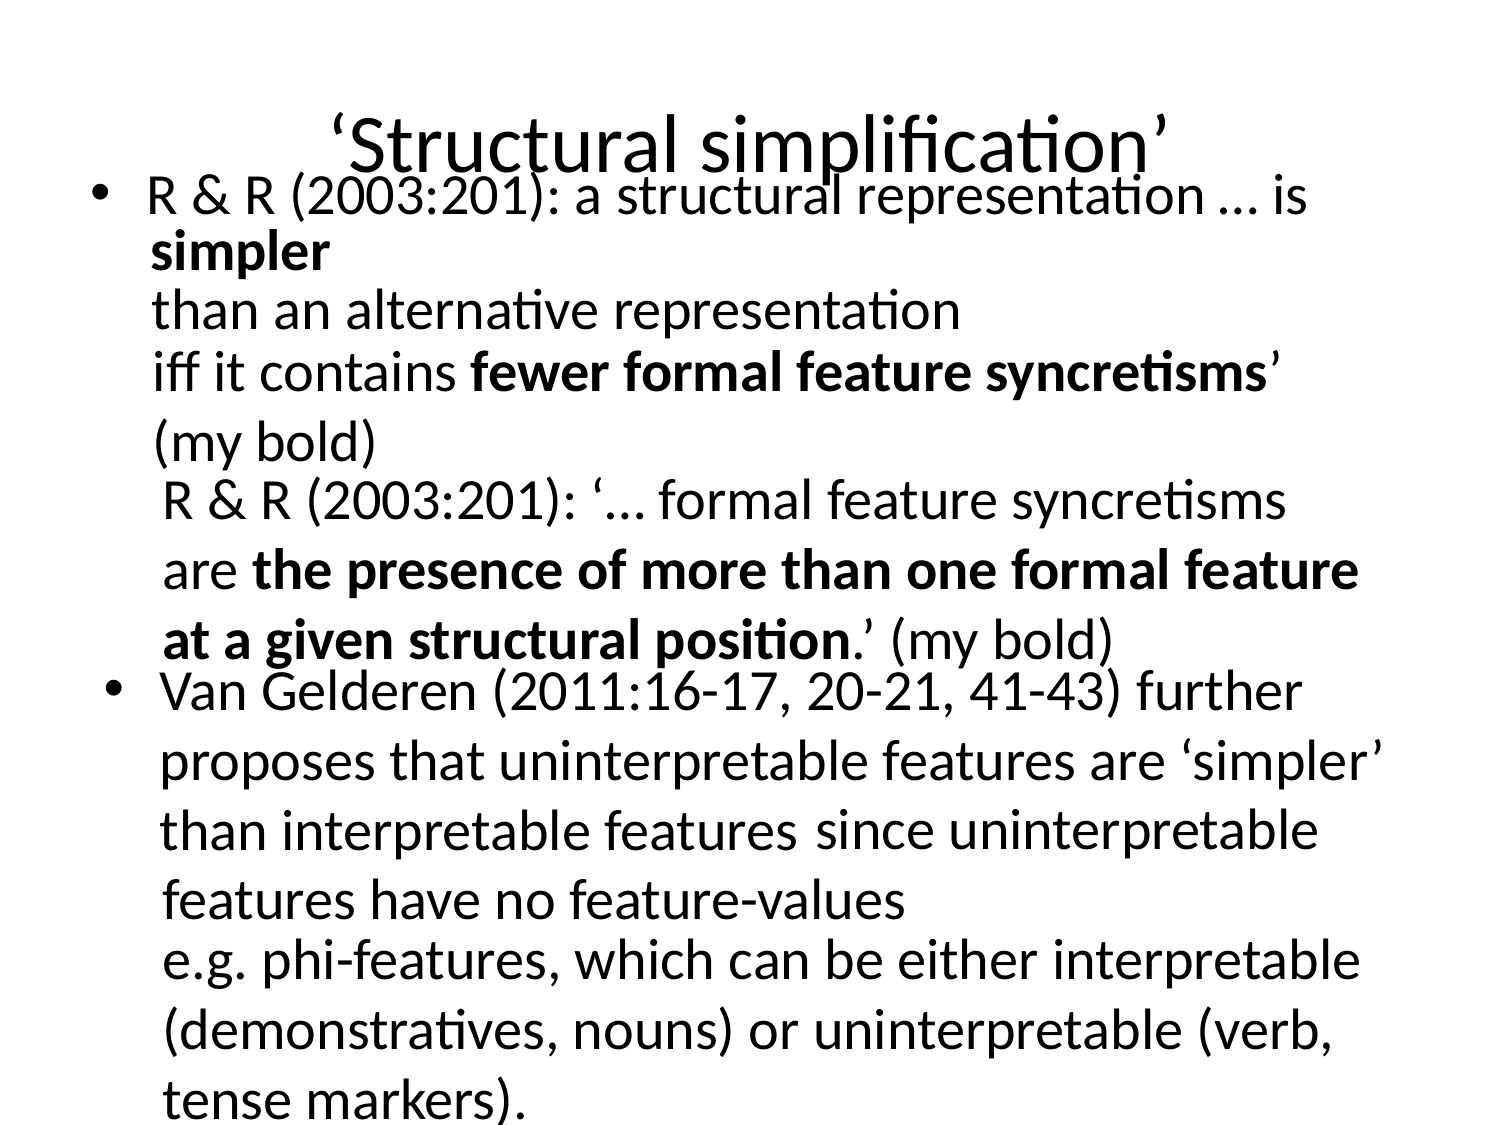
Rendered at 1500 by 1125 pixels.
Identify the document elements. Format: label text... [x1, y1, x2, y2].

title ‘Structural simplification’ [75, 45, 1425, 149]
text_box iff it contains fewer formal feature syncretisms’ (my bold) [138, 326, 1412, 481]
text_box R & R (2003:201): ‘… formal feature syncretisms are the presence of more than one formal feature at a given structural position.’ (my bold) [147, 453, 1388, 645]
text_box simpler [135, 204, 443, 264]
text_box Van Gelderen (2011:16-17, 20-21, 41-43) further proposes that uninterpretable features are ‘simpler’ than interpretable features [88, 645, 1439, 1076]
text_box than an alternative representation [84, 264, 1301, 349]
text_box since uninterpretable features have no feature-values [147, 783, 1424, 939]
text_box e.g. phi-features, which can be either interpretable (demonstratives, nouns) or uninterpretable (verb, tense markers). [147, 914, 1400, 1125]
list R & R (2003:201): a structural representation … is [75, 149, 1425, 892]
